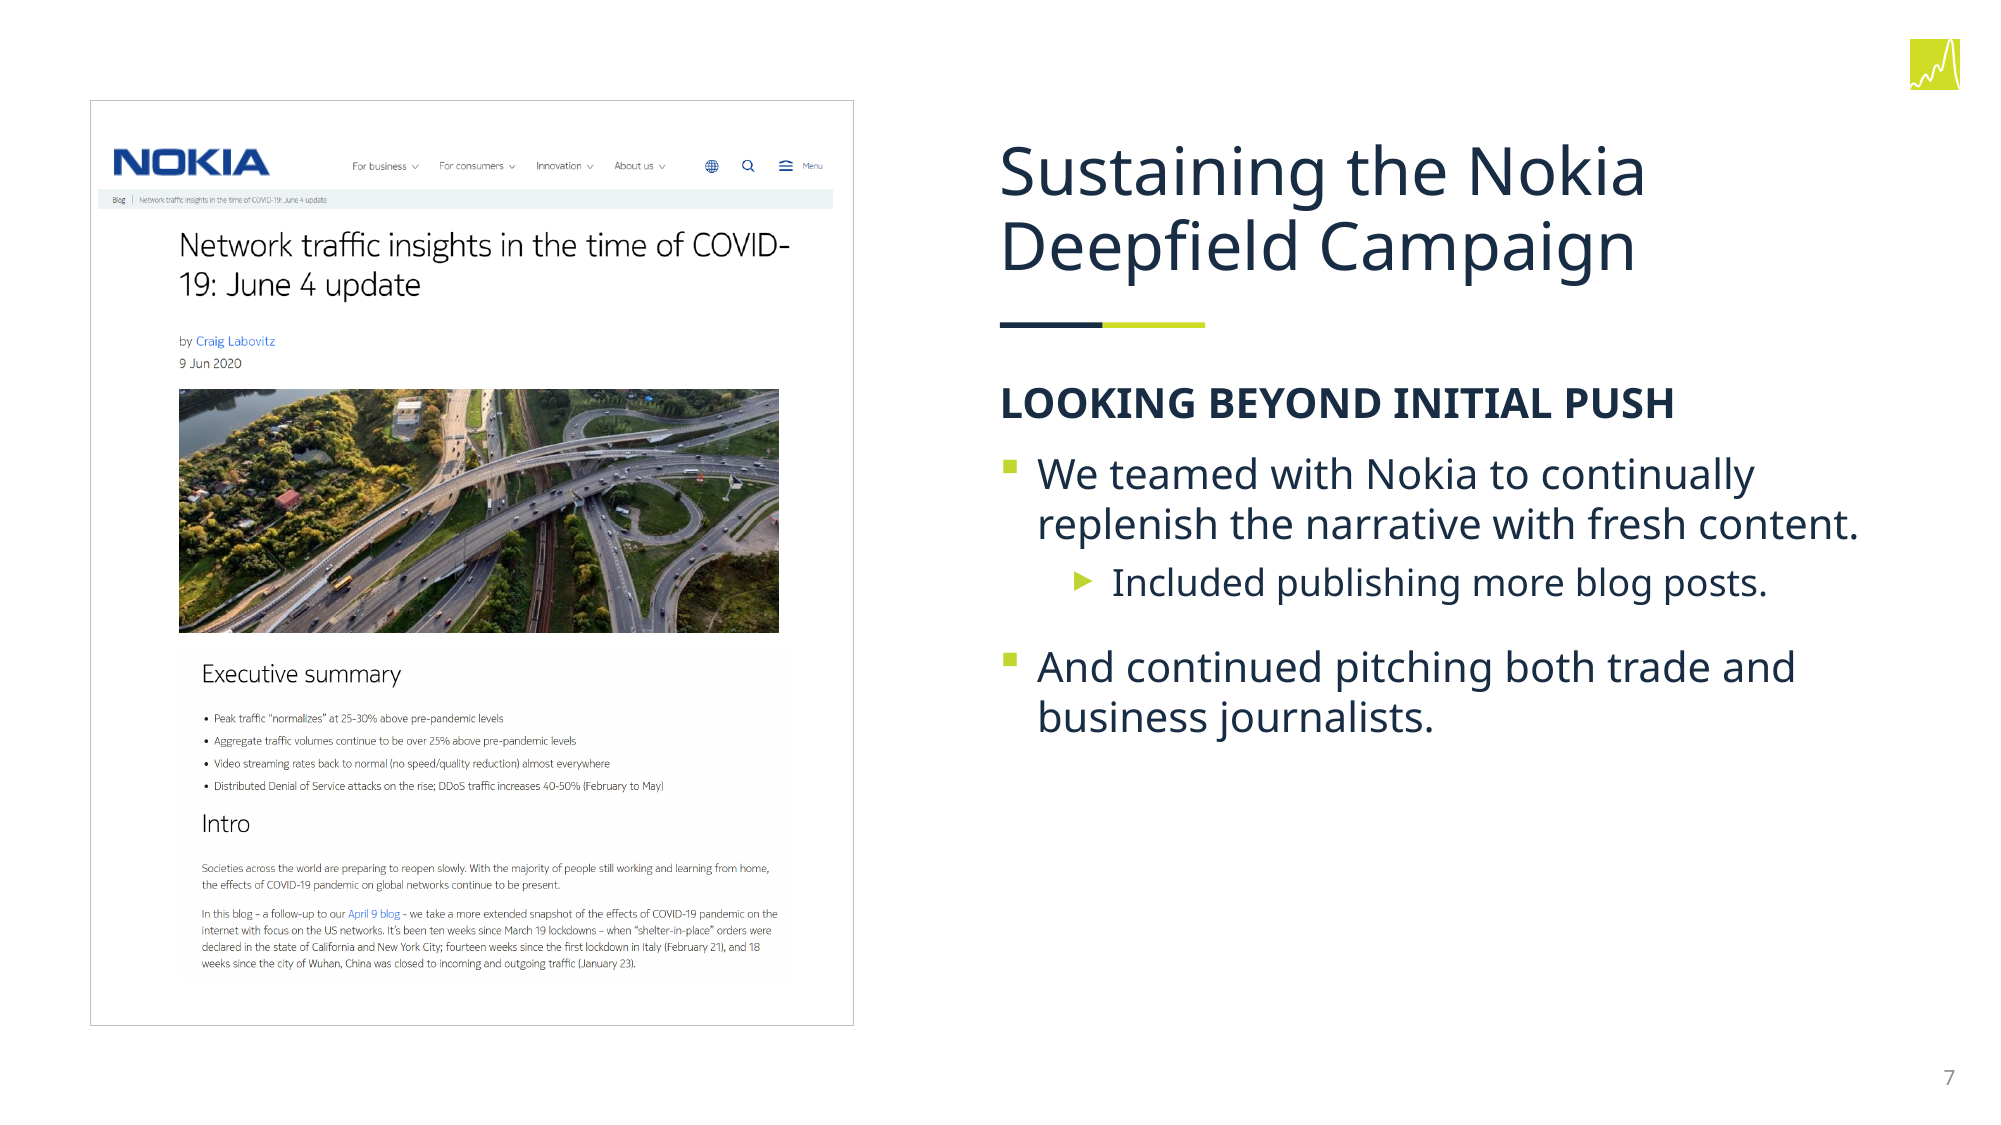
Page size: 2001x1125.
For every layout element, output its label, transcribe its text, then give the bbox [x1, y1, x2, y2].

list Looking Beyond Initial Push We teamed with Nokia to continually replenish the narrative with fresh content. Included publishing more blog posts. And continued pitching both trade and business journalists. [984, 369, 1910, 1002]
picture [1074, 571, 1093, 591]
slide_number 7 [1738, 1048, 1971, 1109]
title Sustaining the Nokia Deepfield Campaign [984, 184, 1913, 291]
picture [1910, 39, 1960, 90]
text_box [90, 100, 854, 1026]
